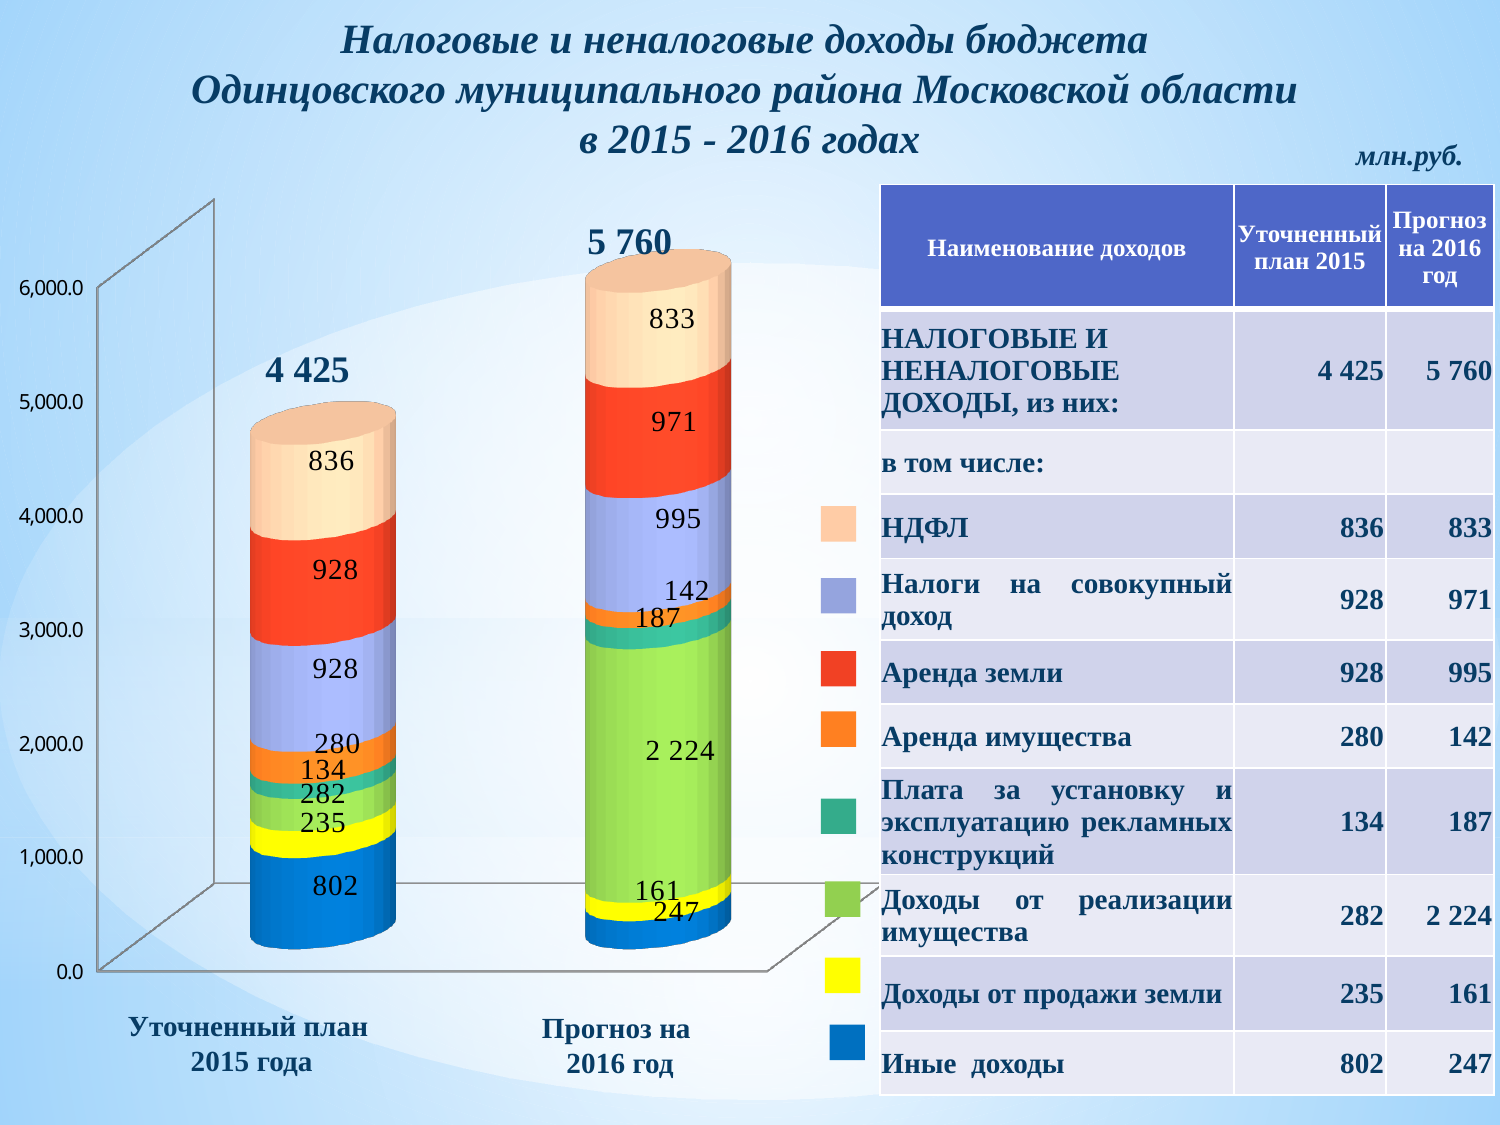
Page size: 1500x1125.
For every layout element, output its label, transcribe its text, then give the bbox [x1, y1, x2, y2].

table_cell Иные доходы [881, 1032, 1233, 1094]
table_cell НАЛОГОВЫЕ И НЕНАЛОГОВЫЕ ДОХОДЫ, из них: [908, 312, 1233, 429]
table_cell 235 [1235, 957, 1385, 1030]
table_cell 282 [1235, 875, 1385, 955]
table_cell 2 224 [1387, 875, 1493, 955]
text_box Уточненный план 2015 года [53, 1010, 443, 1085]
table_cell 161 [1387, 957, 1493, 1030]
table_cell НДФЛ [908, 495, 1233, 558]
table_cell 833 [1387, 495, 1493, 558]
table_cell 5 760 [1387, 312, 1493, 429]
table_header Прогноз на 2016 год [1387, 185, 1493, 306]
table_cell [1387, 431, 1493, 493]
chart [0, 182, 904, 1002]
table_cell Доходы от продажи земли [881, 957, 1233, 1030]
table_cell Аренда имущества [908, 705, 1233, 767]
table_header Наименование доходов [907, 185, 1233, 306]
table_cell 247 [1387, 1032, 1493, 1094]
table_cell 142 [1387, 705, 1493, 767]
table_cell Доходы от реализации имущества [908, 875, 1233, 955]
table_cell 928 [1235, 559, 1385, 639]
table_cell [1235, 431, 1385, 493]
table_cell 928 [1235, 641, 1385, 703]
text_box Налоговые и неналоговые доходы бюджета Одинцовского муниципального района Московской области в 2015 - 2016 годах [0, 4, 1500, 170]
text_box Прогноз на 2016 год [527, 1010, 714, 1087]
table_cell 187 [1387, 769, 1493, 874]
text_box [828, 1023, 866, 1061]
table_cell в том числе: [908, 431, 1233, 493]
table_cell Аренда земли [908, 641, 1233, 703]
table_cell 280 [1235, 705, 1385, 767]
table_cell 995 [1387, 641, 1493, 703]
table_cell 4 425 [1235, 312, 1385, 429]
table_cell 802 [1235, 1032, 1385, 1094]
table_cell 971 [1387, 559, 1493, 639]
text_box млн.руб. [1341, 128, 1479, 179]
table_cell 836 [1235, 495, 1385, 558]
table_cell 134 [1235, 769, 1385, 874]
table_header Уточненный план 2015 [1235, 185, 1385, 306]
table_cell Плата за установку и эксплуатацию рекламных конструкций [908, 769, 1233, 874]
table_cell Налоги на совокупный доход [908, 559, 1233, 639]
